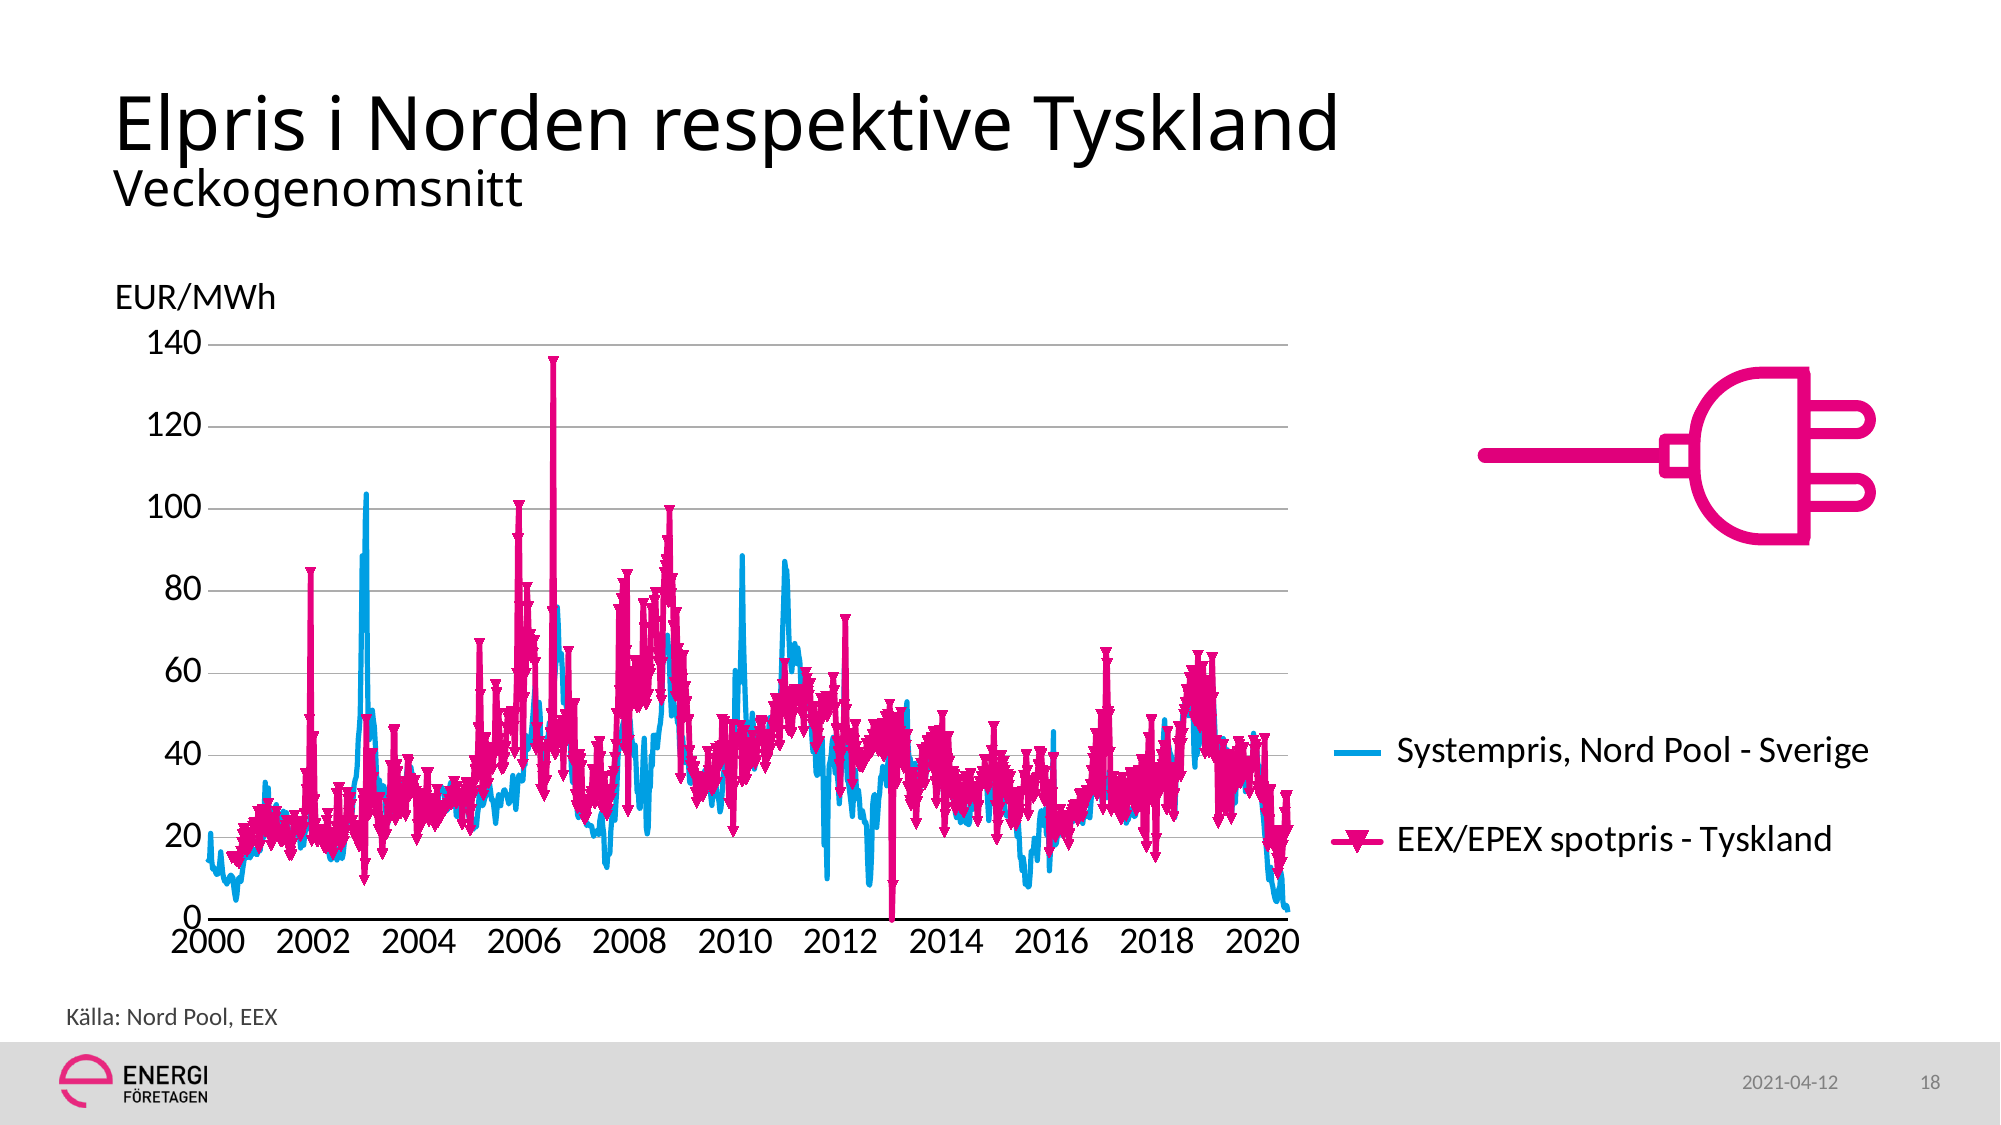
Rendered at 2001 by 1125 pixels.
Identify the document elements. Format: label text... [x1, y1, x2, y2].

chart [66, 251, 1895, 988]
picture [59, 1054, 207, 1108]
title Elpris i Norden respektive Tyskland Veckogenomsnitt [114, 55, 1895, 217]
slide_number 18 [1882, 1069, 1941, 1099]
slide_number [1742, 1069, 1854, 1099]
list Källa: Nord Pool, EEX [66, 999, 796, 1035]
